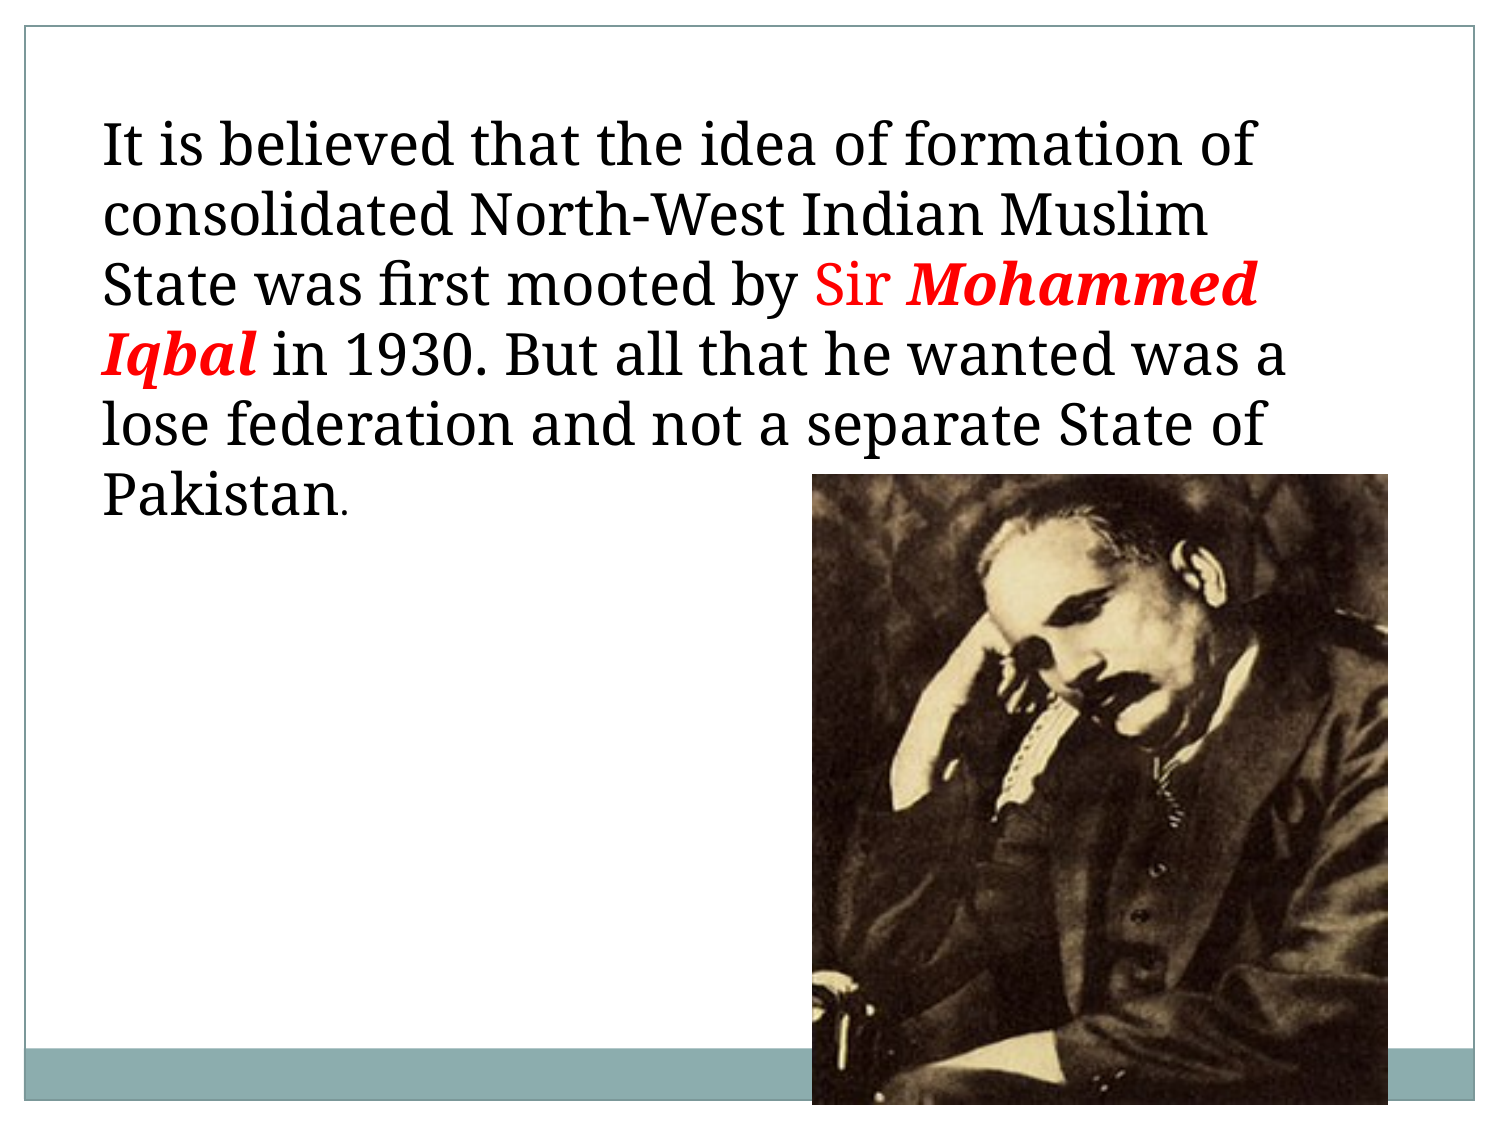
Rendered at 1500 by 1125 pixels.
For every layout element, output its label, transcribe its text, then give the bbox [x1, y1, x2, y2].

text_box It is believed that the idea of formation of consolidated North-West Indian Muslim State was first mooted by Sir Mohammed Iqbal in 1930. But all that he wanted was a lose federation and not a separate State of Pakistan. [87, 99, 1375, 535]
picture [812, 474, 1388, 1105]
